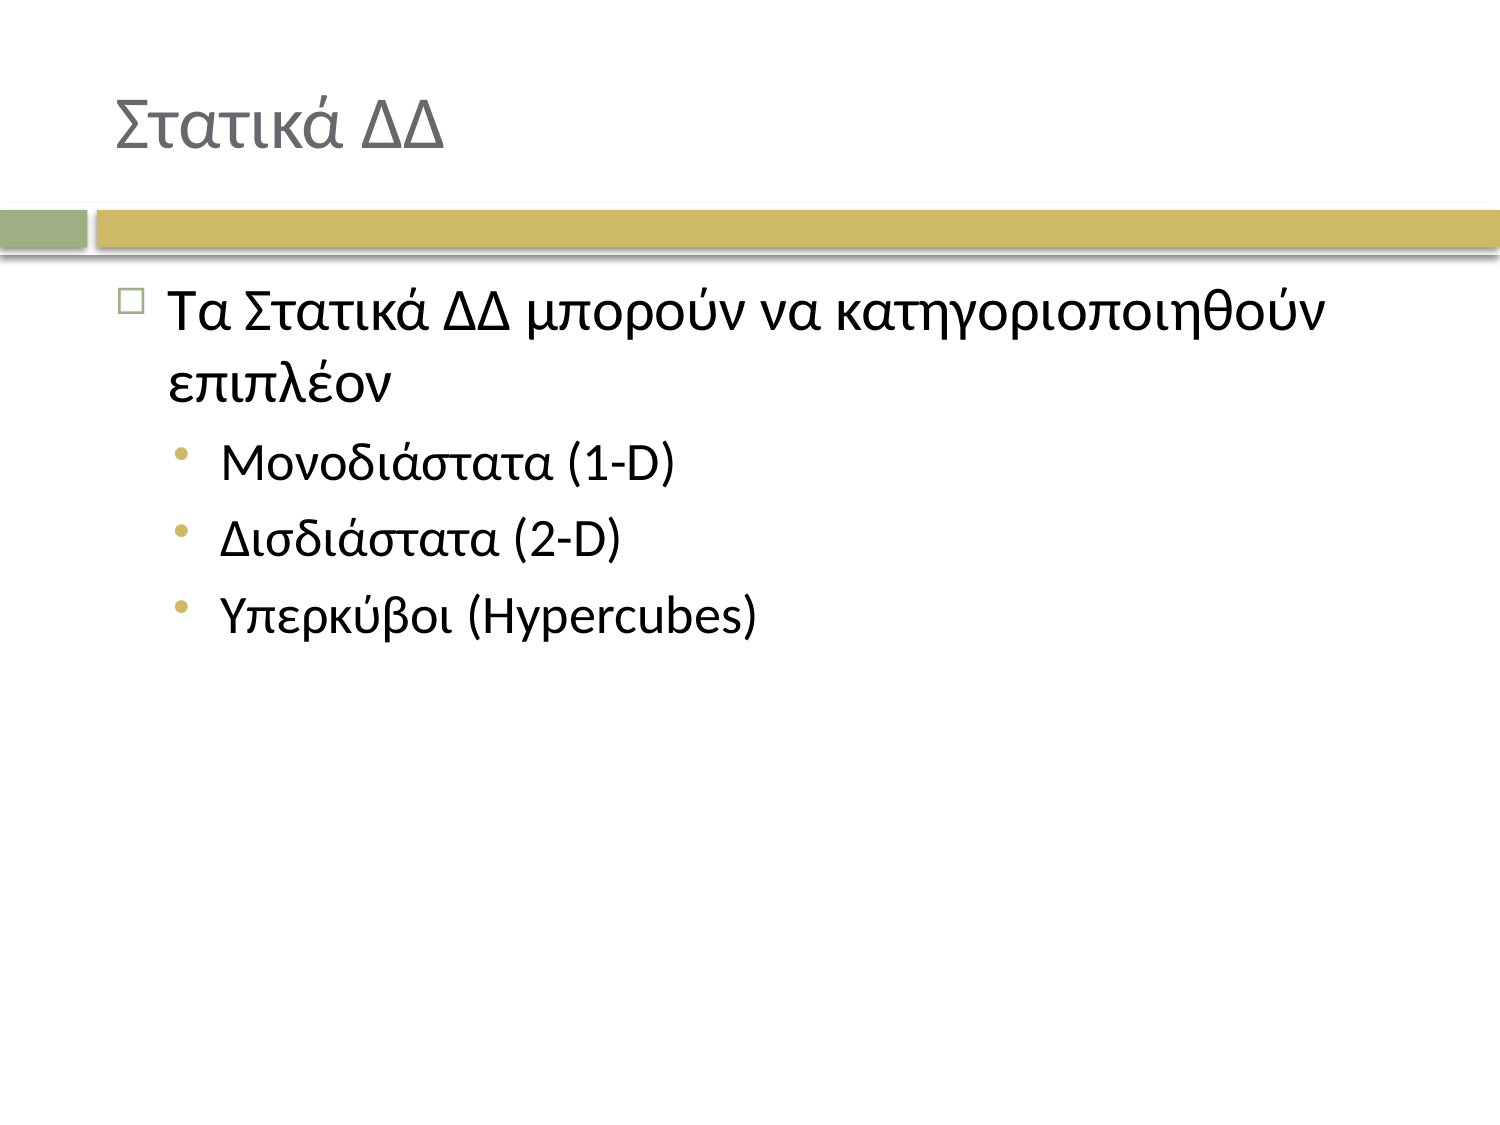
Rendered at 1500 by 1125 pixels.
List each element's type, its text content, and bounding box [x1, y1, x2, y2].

list Τα Στατικά ΔΔ μπορούν να κατηγοριοποιηθούν επιπλέον Μονοδιάστατα (1-D) Δισδιάστατα (2-D) Υπερκύβοι (Hypercubes) [100, 262, 1500, 1125]
title Στατικά ΔΔ [100, 37, 1438, 200]
